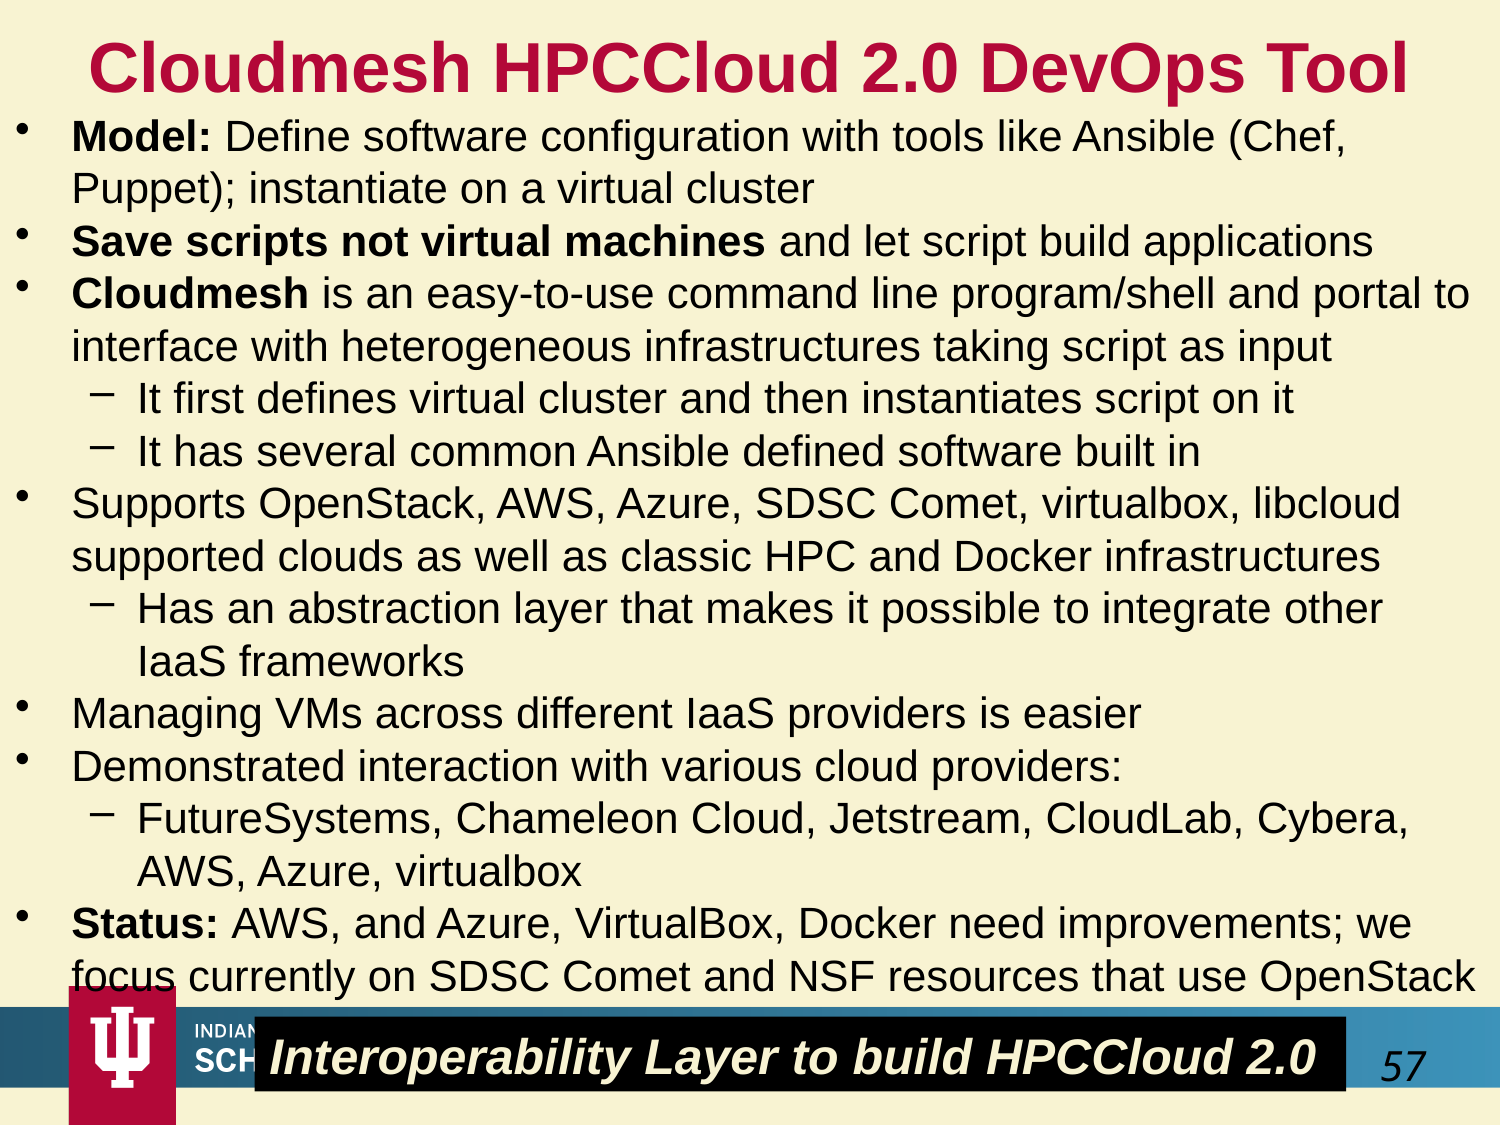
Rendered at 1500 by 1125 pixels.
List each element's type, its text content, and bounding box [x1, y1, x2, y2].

slide_number 57 [1365, 1032, 1474, 1081]
list Model: Define software configuration with tools like Ansible (Chef, Puppet); instantiate on a virtual cluster Save scripts not virtual machines and let script build applications Cloudmesh is an easy-to-use command line program/shell and portal to interface with heterogeneous infrastructures taking script as input It first defines virtual cluster and then instantiates script on it It has several common Ansible defined software built in Supports OpenStack, AWS, Azure, SDSC Comet, virtualbox, libcloud supported clouds as well as classic HPC and Docker infrastructures Has an abstraction layer that makes it possible to integrate other IaaS frameworks Managing VMs across different IaaS providers is easier Demonstrated interaction with various cloud providers: FutureSystems, Chameleon Cloud, Jetstream, CloudLab, Cybera, AWS, Azure, virtualbox Status: AWS, and Azure, VirtualBox, Docker need improvements; we focus currently on SDSC Comet and NSF resources that use OpenStack [0, 99, 1500, 988]
picture [0, 988, 1500, 1125]
title Cloudmesh HPCCloud 2.0 DevOps Tool [0, 3, 1500, 99]
text_box Interoperability Layer to build HPCCloud 2.0 [254, 1016, 1347, 1092]
